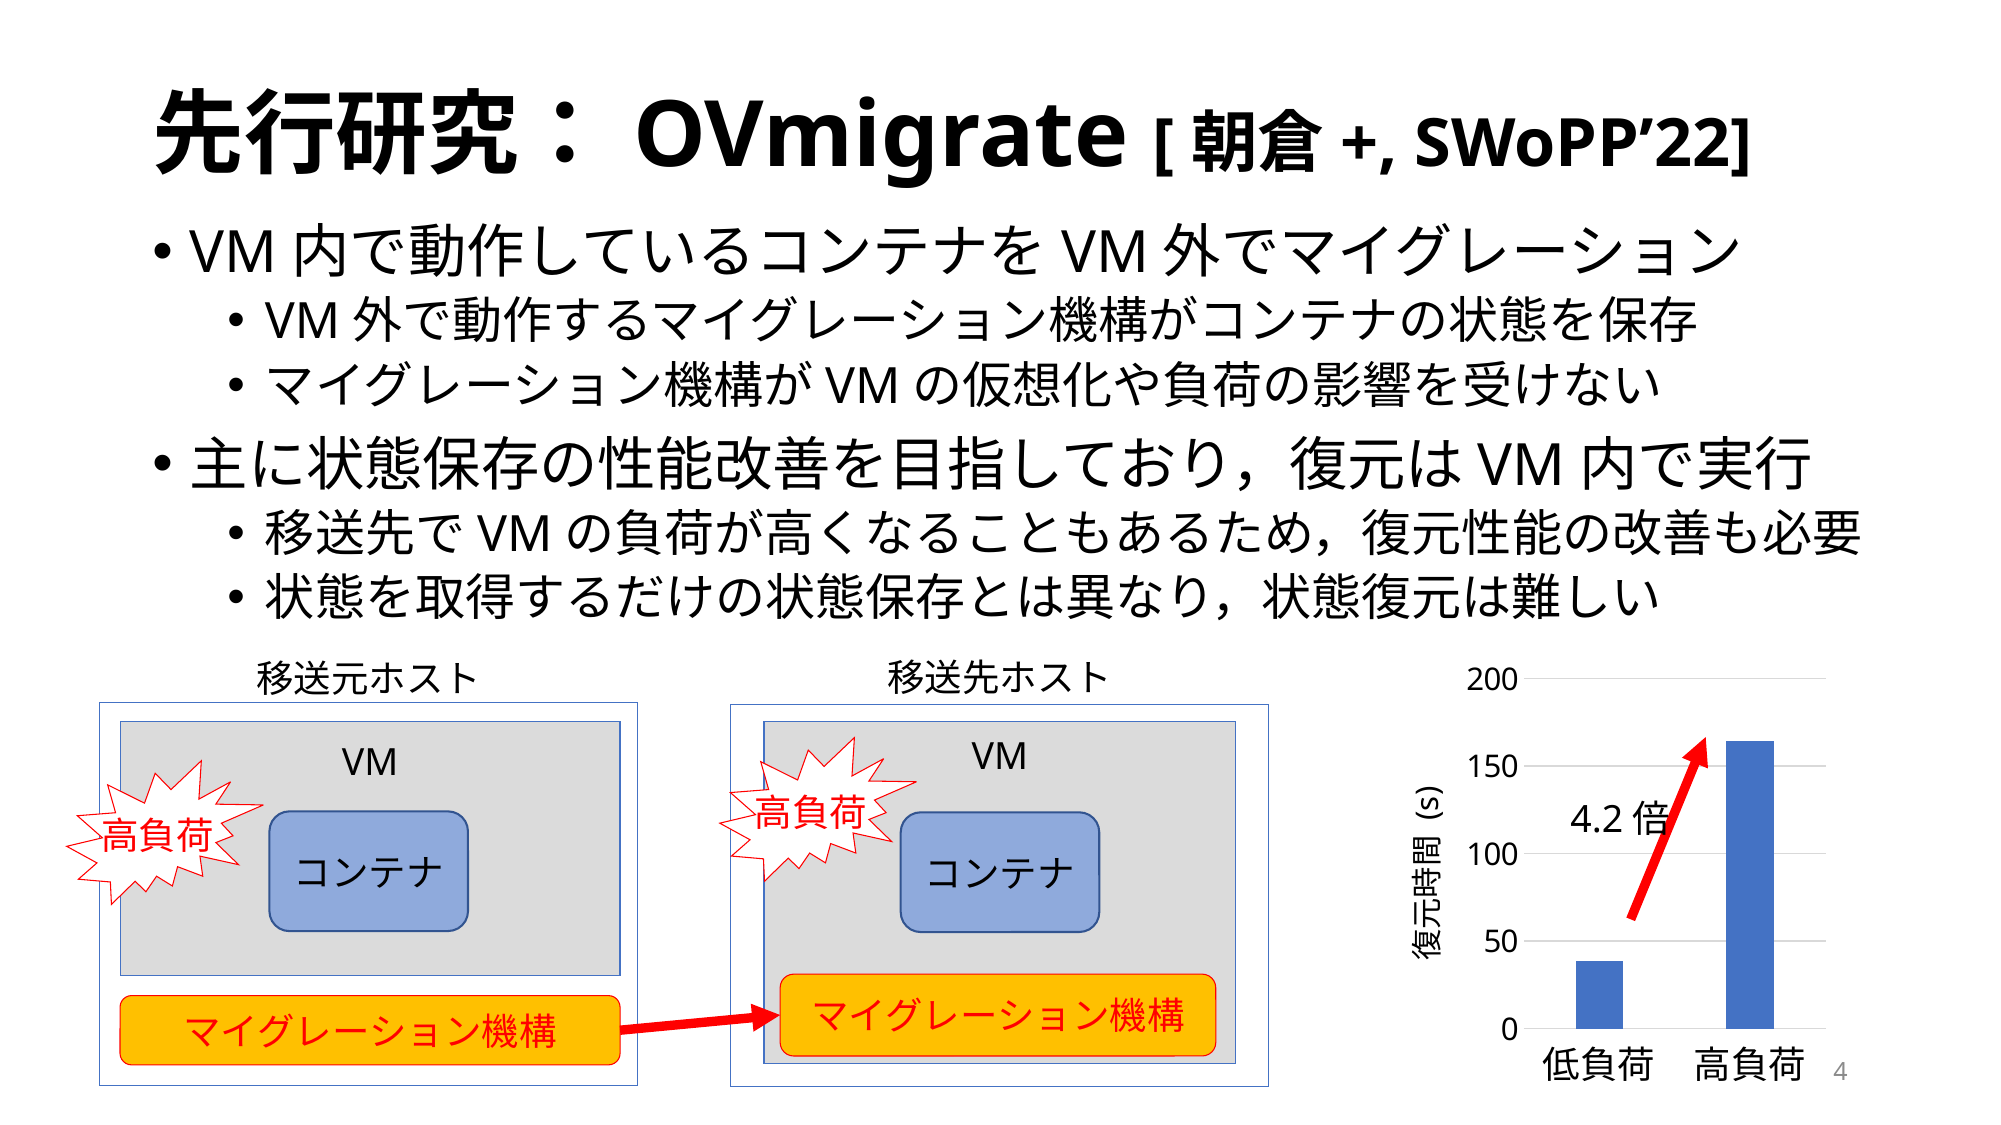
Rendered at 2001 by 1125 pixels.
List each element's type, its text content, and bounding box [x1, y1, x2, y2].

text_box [1630, 737, 1706, 920]
text_box [99, 702, 638, 1086]
text_box [730, 704, 1269, 1087]
text_box 移送元ホスト [222, 647, 515, 708]
text_box 高負荷 [65, 759, 264, 906]
title 先行研究：OVmigrate [朝倉+, SWoPP’22] [137, 59, 1863, 214]
text_box VM [943, 724, 1056, 785]
list VM内で動作しているコンテナをVM外でマイグレーション VM外で動作するマイグレーション機構がコンテナの状態を保存 マイグレーション機構がVMの仮想化や負荷の影響を受けない 主に状態保存の性能改善を目指しており，復元はVM内で実行 移送先でVMの負荷が高くなることもあるため，復元性能の改善も必要 状態を取得するだけの状態保存とは異なり，状態復元は難しい [137, 214, 1933, 1014]
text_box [620, 1015, 781, 1031]
text_box 高負荷 [718, 736, 917, 883]
text_box VM [314, 730, 427, 791]
slide_number 4 [1412, 1042, 1863, 1103]
chart [1366, 648, 1835, 1099]
text_box 移送先ホスト [855, 646, 1145, 704]
